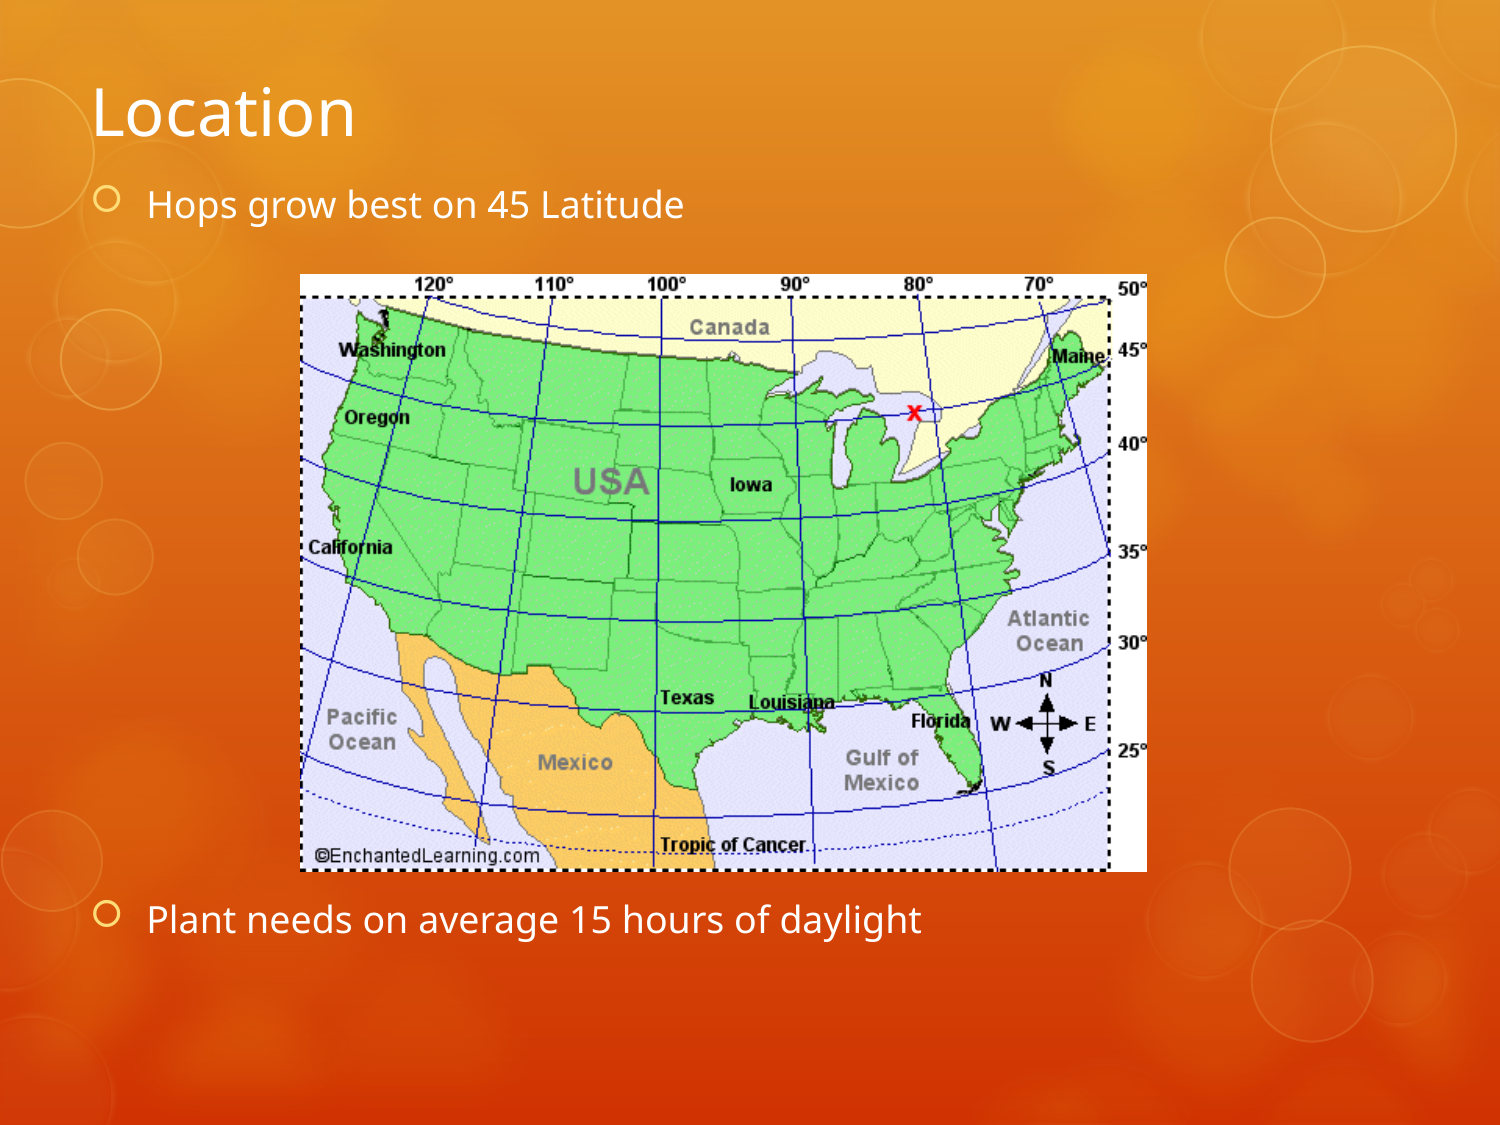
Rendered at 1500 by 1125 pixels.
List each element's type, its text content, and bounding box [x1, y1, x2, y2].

picture [299, 274, 1148, 873]
title Location [75, 45, 1425, 112]
list Hops grow best on 45 Latitude Plant needs on average 15 hours of daylight [75, 112, 1425, 1075]
